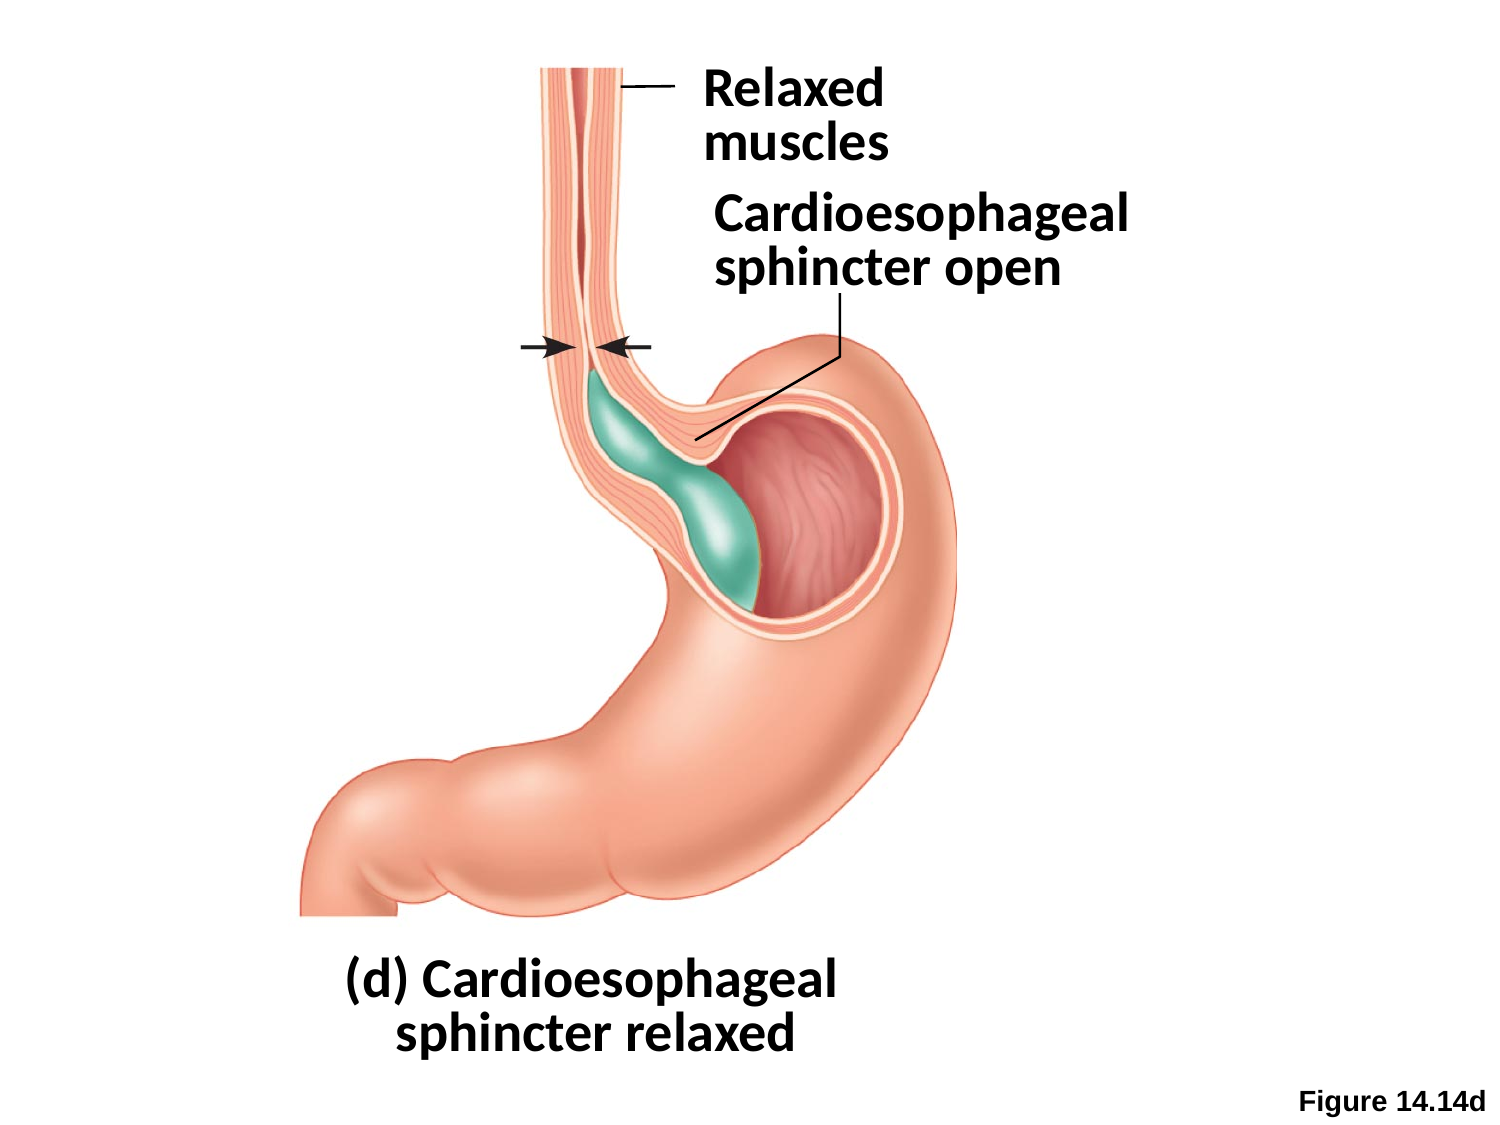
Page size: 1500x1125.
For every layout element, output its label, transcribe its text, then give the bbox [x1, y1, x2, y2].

text_box Figure 14.14d [1283, 1074, 1500, 1125]
picture [288, 50, 1175, 1063]
